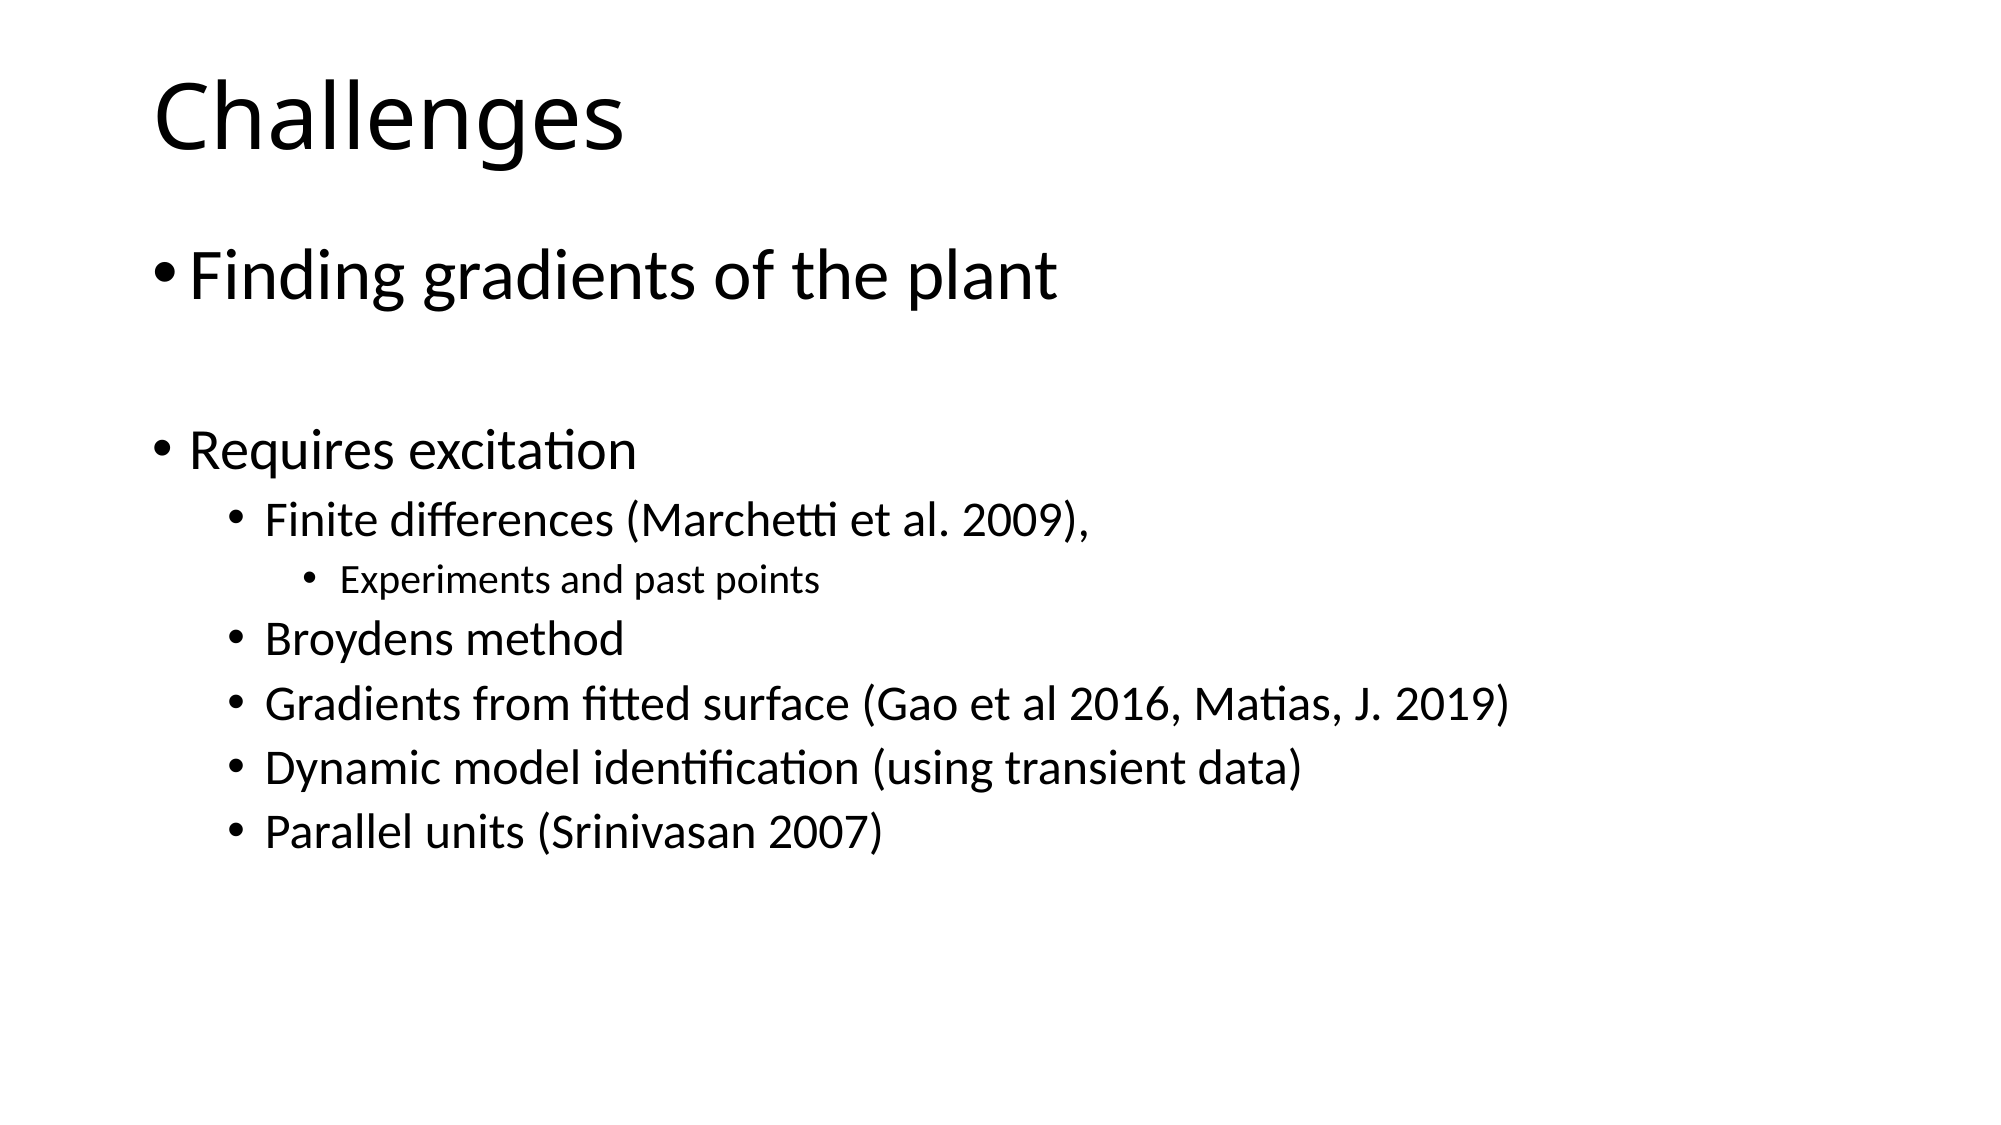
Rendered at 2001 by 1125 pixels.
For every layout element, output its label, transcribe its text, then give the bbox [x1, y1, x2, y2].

list Finding gradients of the plant Requires excitation Finite differences (Marchetti et al. 2009), Experiments and past points Broydens method Gradients from fitted surface (Gao et al 2016, Matias, J. 2019) Dynamic model identification (using transient data) Parallel units (Srinivasan 2007) [137, 228, 1790, 1014]
title Challenges [137, 11, 1863, 229]
